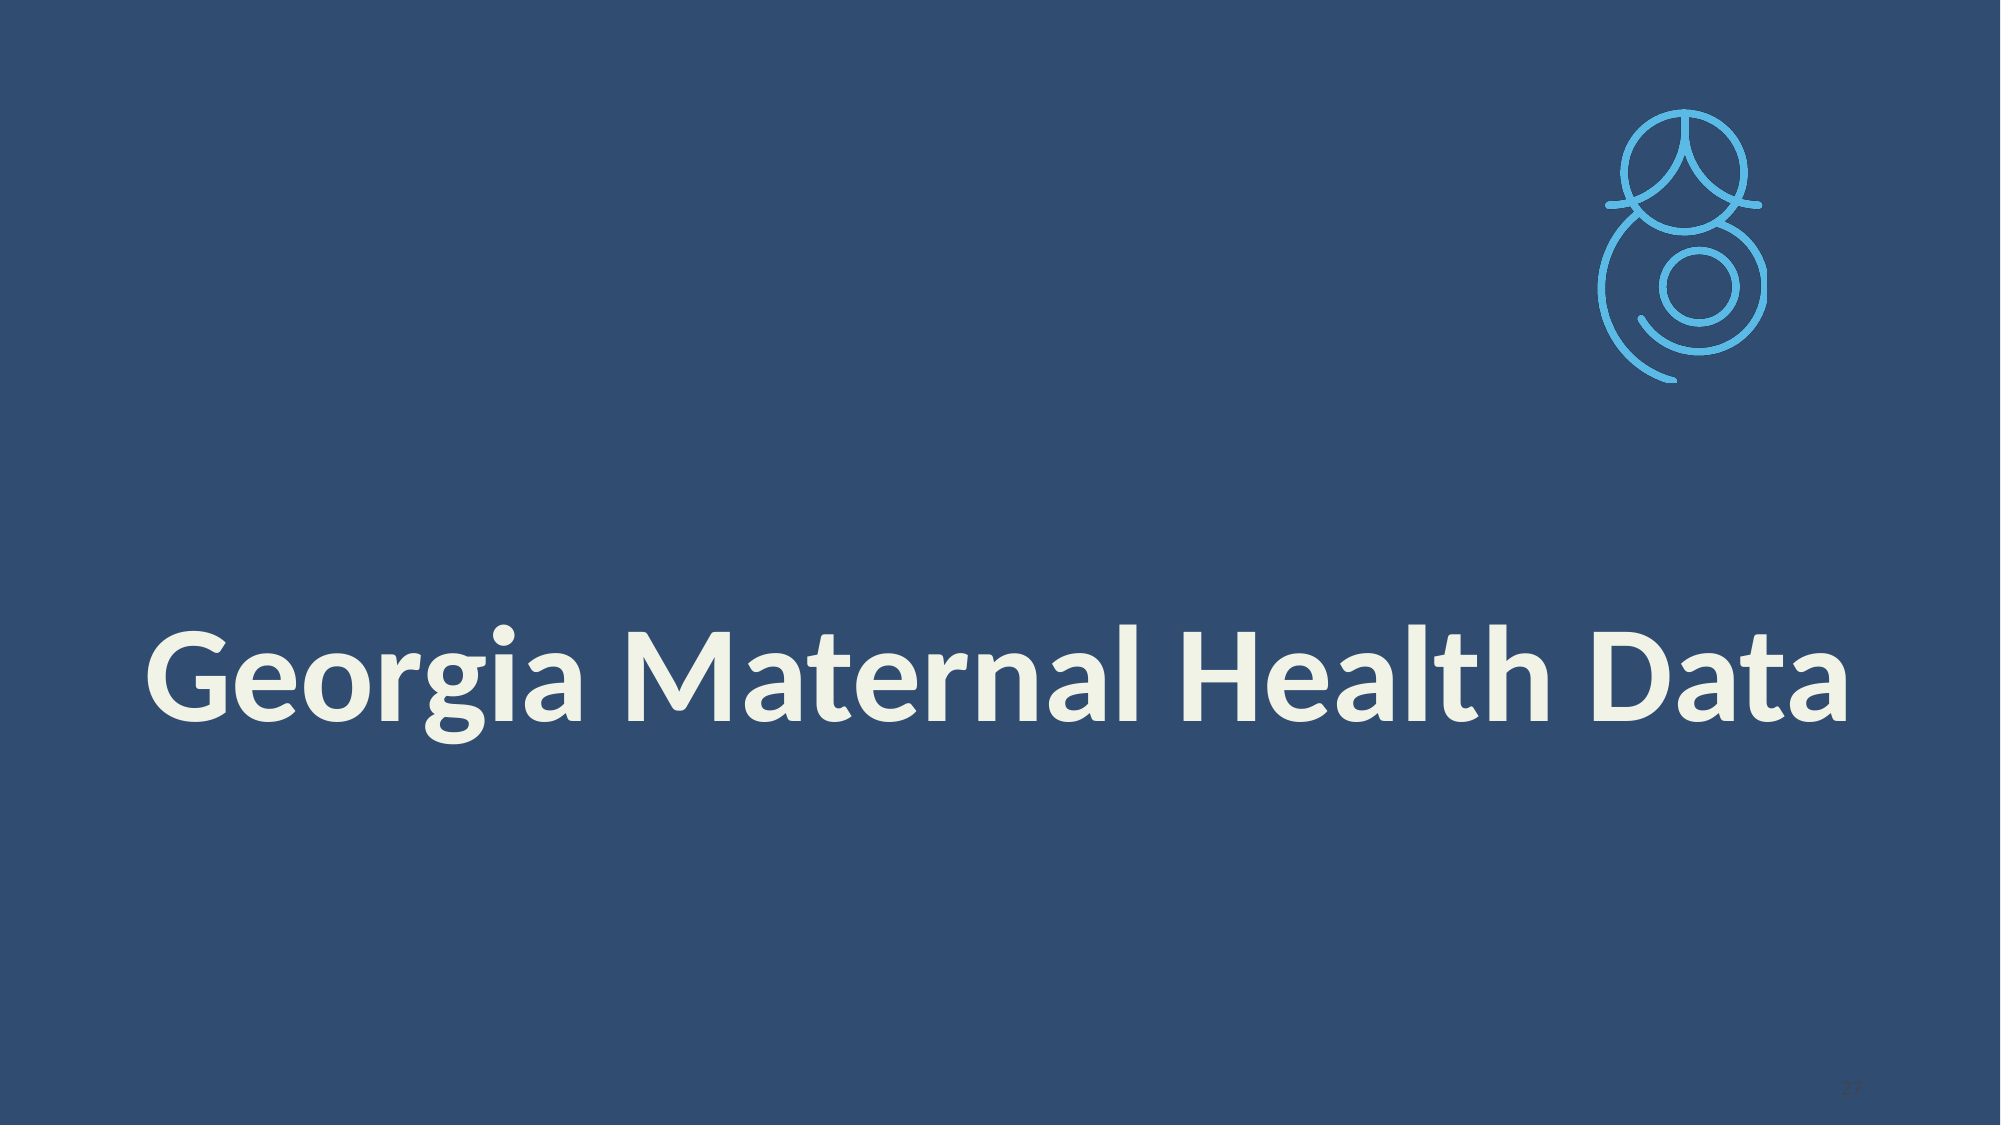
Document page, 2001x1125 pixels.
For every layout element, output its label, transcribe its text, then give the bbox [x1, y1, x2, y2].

picture [1597, 109, 1767, 313]
title Georgia Maternal Health Data [137, 313, 1863, 745]
slide_number 27 [1681, 1042, 1863, 1103]
